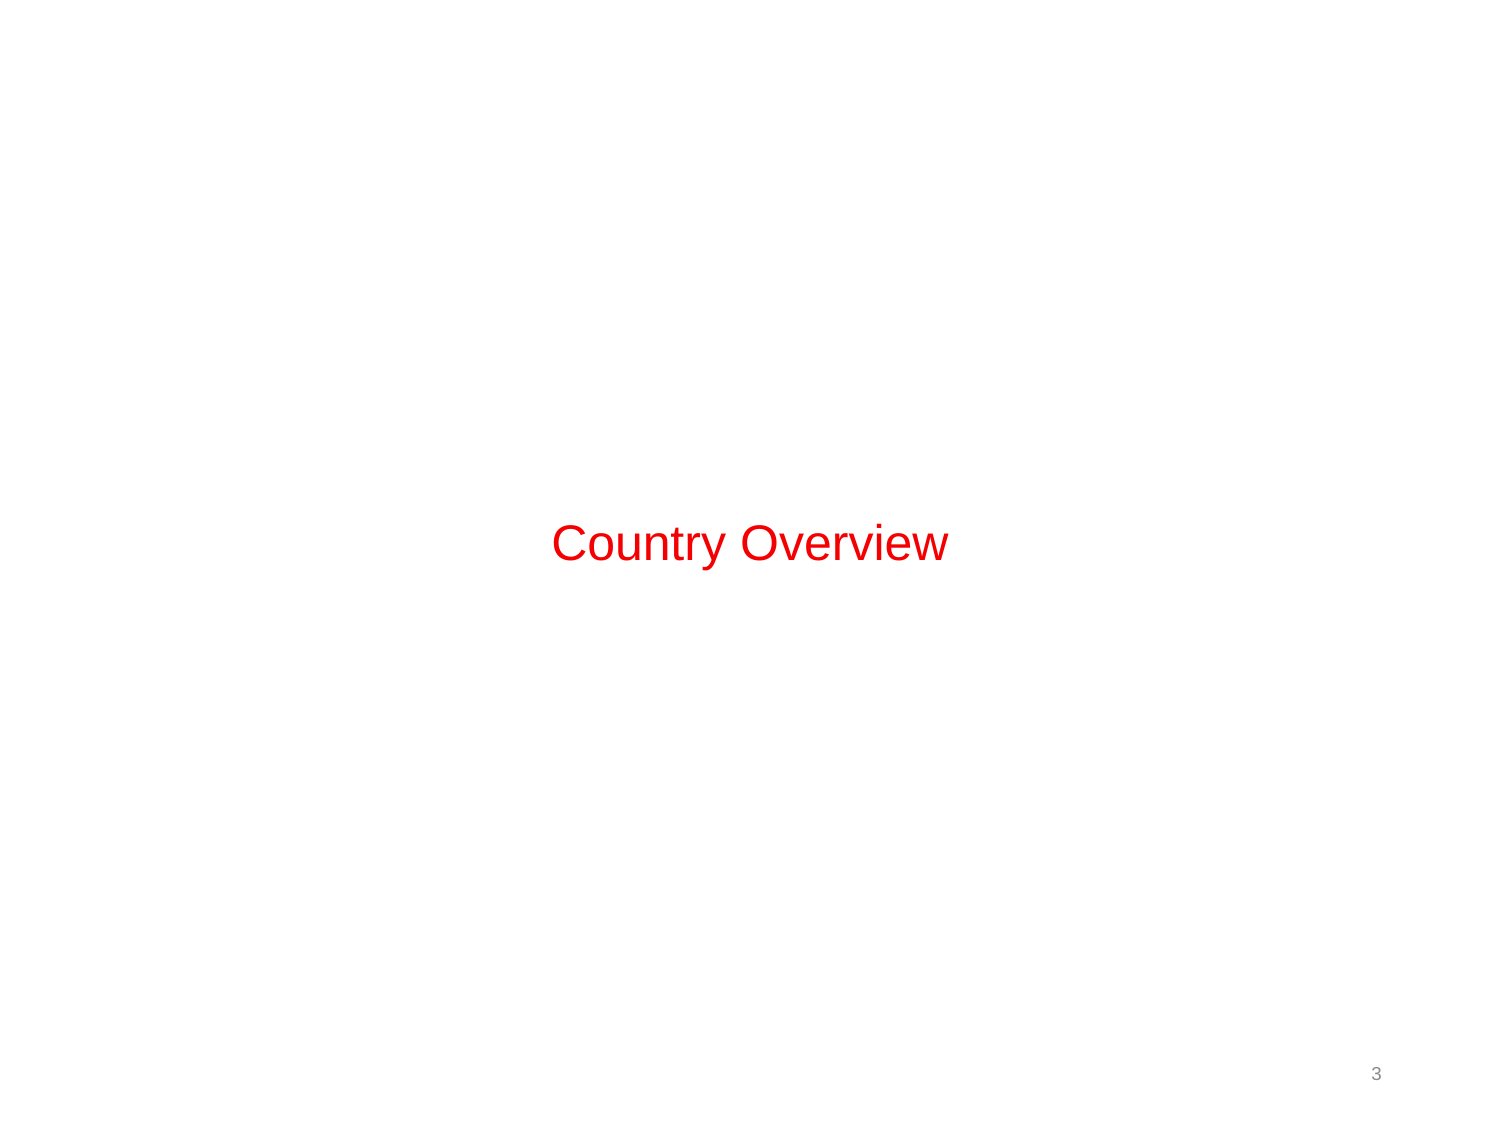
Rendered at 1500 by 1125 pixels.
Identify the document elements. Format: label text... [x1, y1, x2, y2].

text_box Country Overview [74, 414, 1425, 578]
slide_number 3 [1059, 1042, 1397, 1103]
